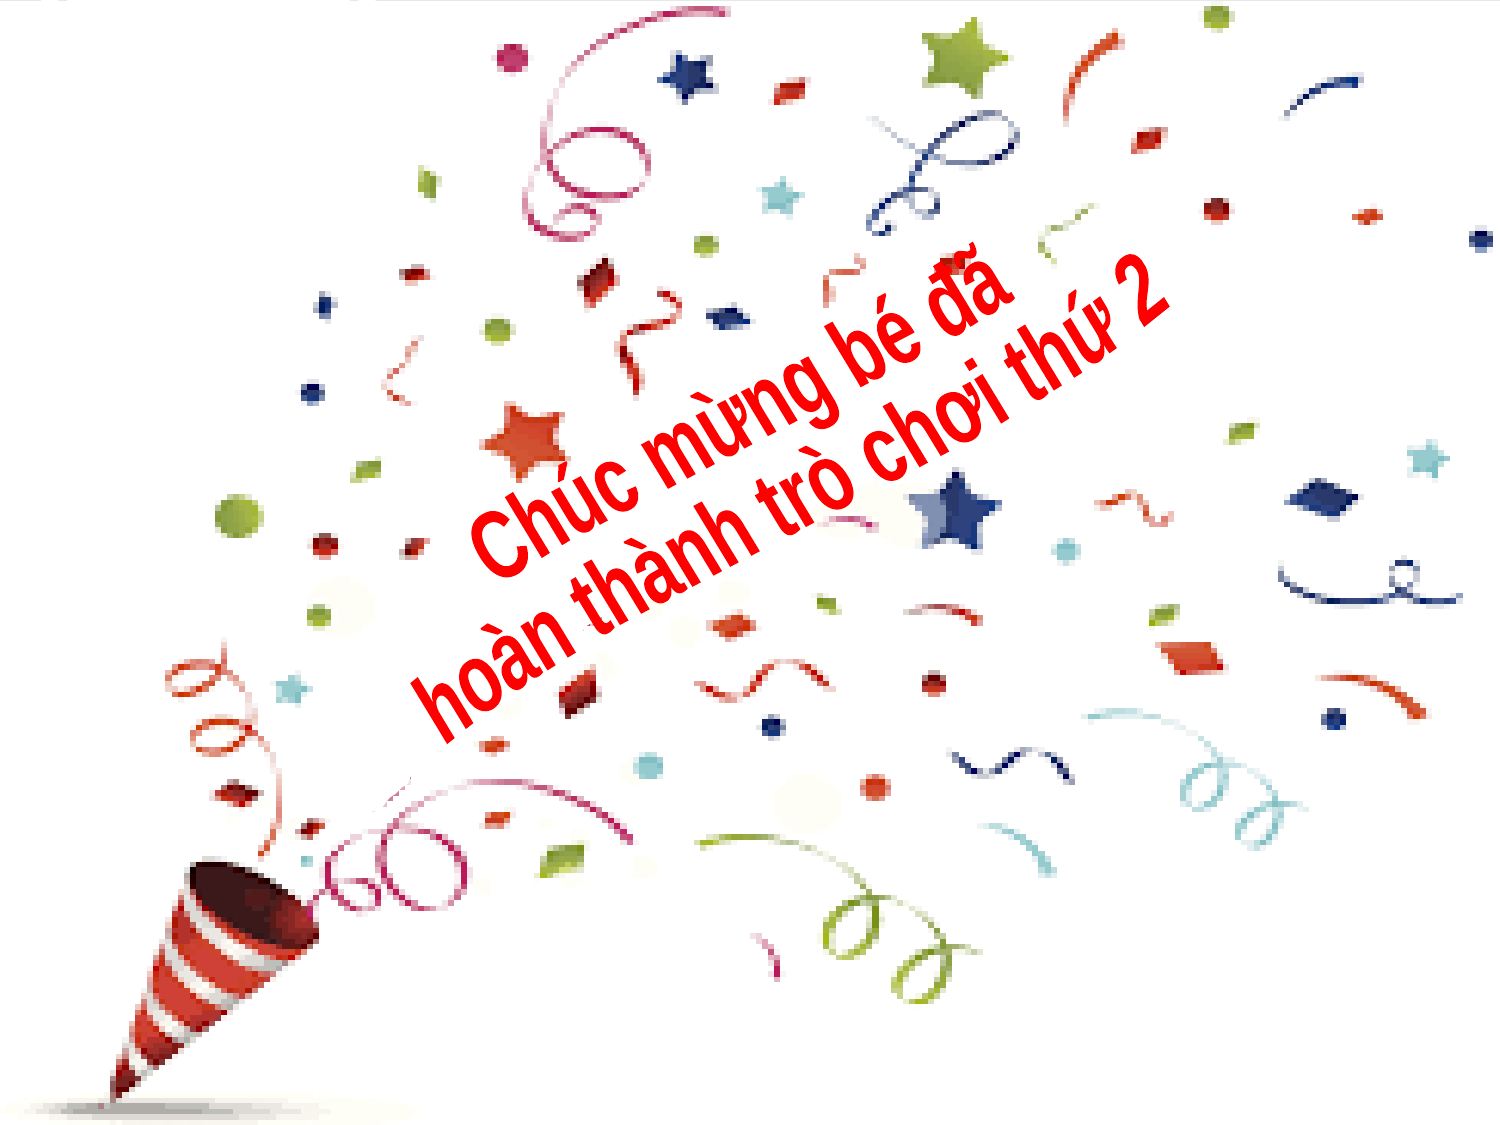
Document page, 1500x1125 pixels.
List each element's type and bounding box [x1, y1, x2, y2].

text_box [0, 1, 1500, 1125]
